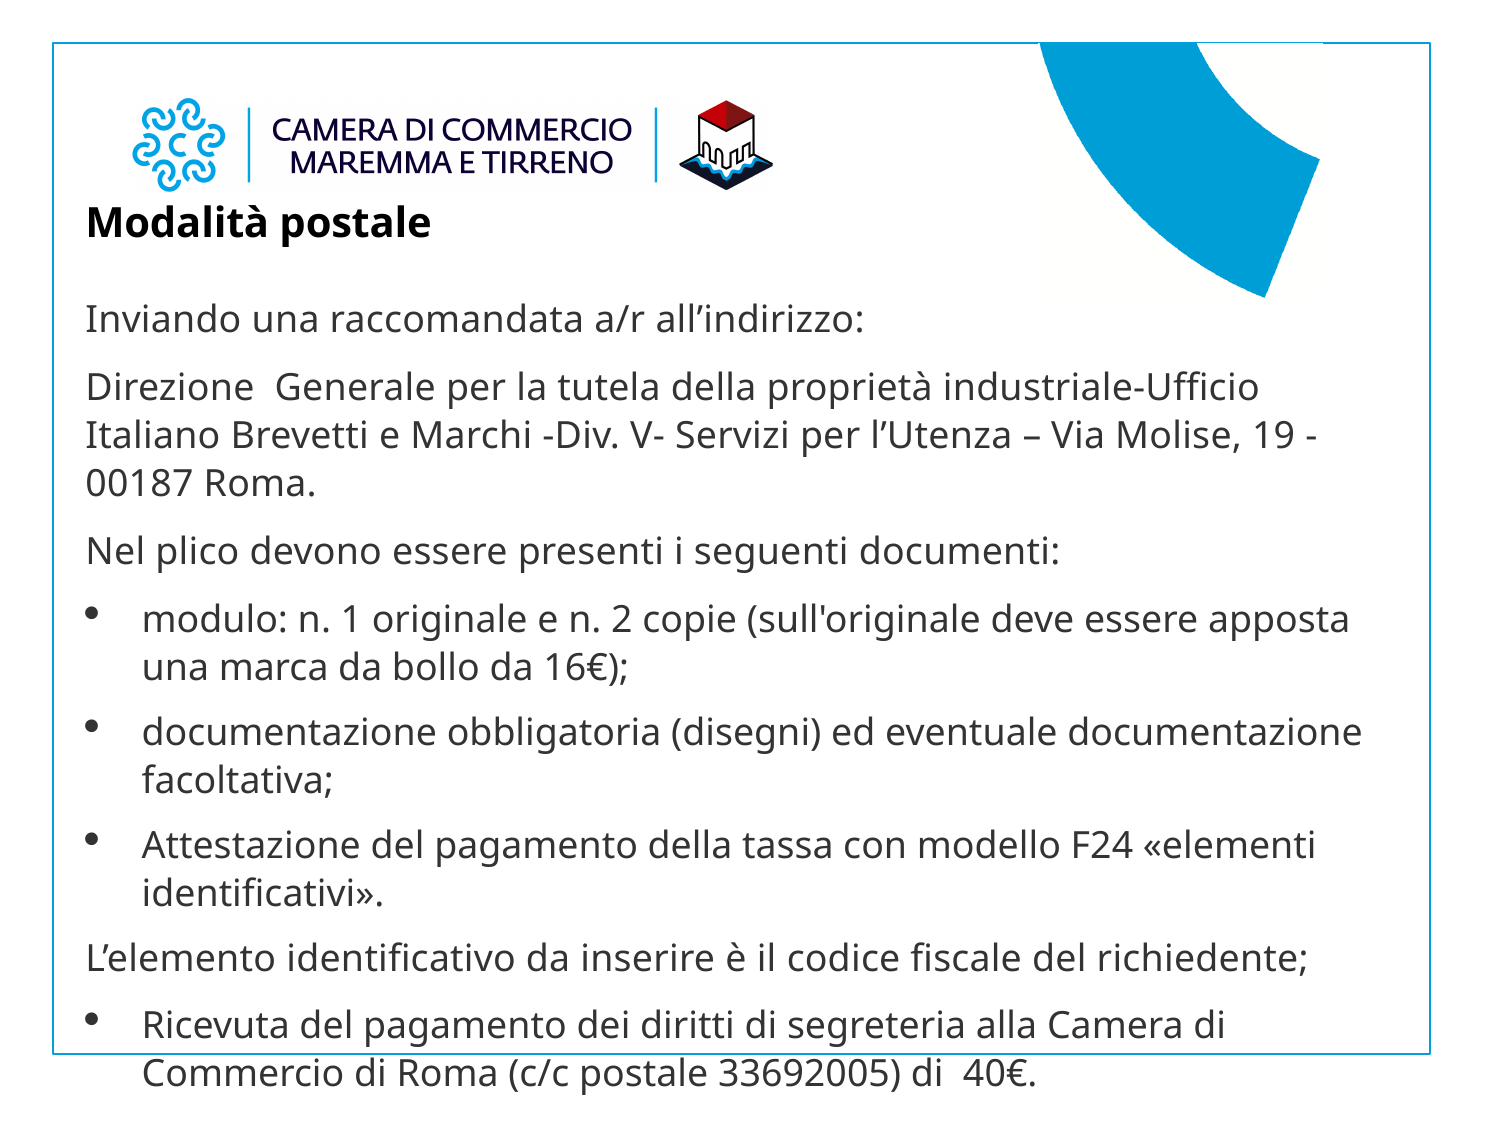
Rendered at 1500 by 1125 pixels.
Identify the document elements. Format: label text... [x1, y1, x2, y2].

picture [1198, 44, 1323, 184]
picture [1038, 45, 1109, 184]
text_box Modalità postale Inviando una raccomandata a/r all’indirizzo: Direzione Generale per la tutela della proprietà industriale-Ufficio Italiano Brevetti e Marchi -Div. V- Servizi per l’Utenza – Via Molise, 19 - 00187 Roma. Nel plico devono essere presenti i seguenti documenti: modulo: n. 1 originale e n. 2 copie (sull'originale deve essere apposta una marca da bollo da 16€); documentazione obbligatoria (disegni) ed eventuale documentazione facoltativa; Attestazione del pagamento della tassa con modello F24 «elementi identificativi». L’elemento identificativo da inserire è il codice fiscale del richiedente; Ricevuta del pagamento dei diritti di segreteria alla Camera di Commercio di Roma (c/c postale 33692005) di 40€. [70, 184, 1418, 1125]
picture [132, 98, 773, 184]
